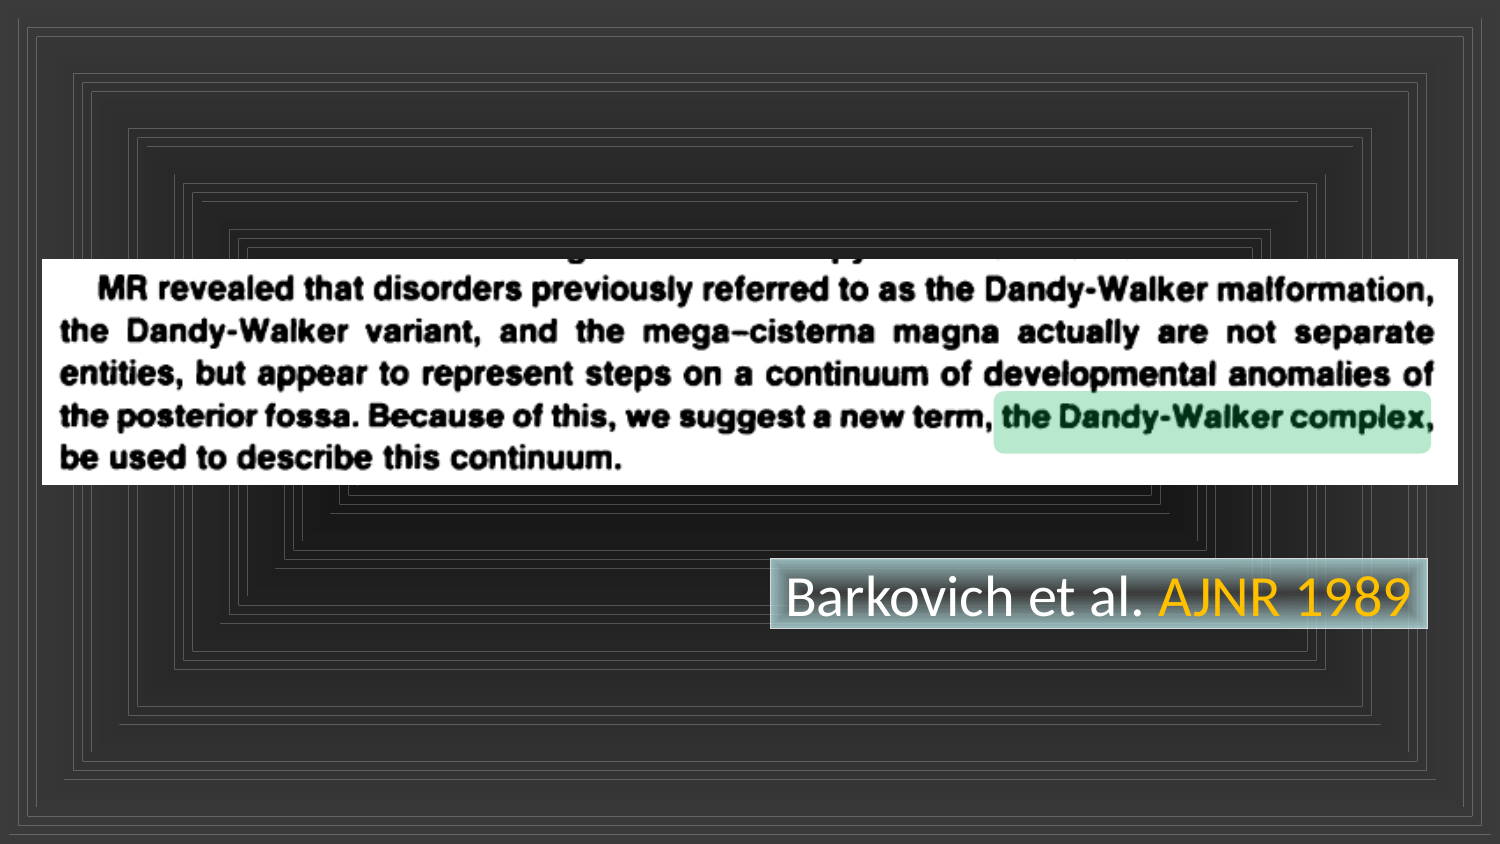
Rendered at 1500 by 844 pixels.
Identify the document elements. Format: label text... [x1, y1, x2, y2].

picture [42, 259, 1458, 485]
text_box Barkovich et al. AJNR 1989 [770, 558, 1428, 629]
